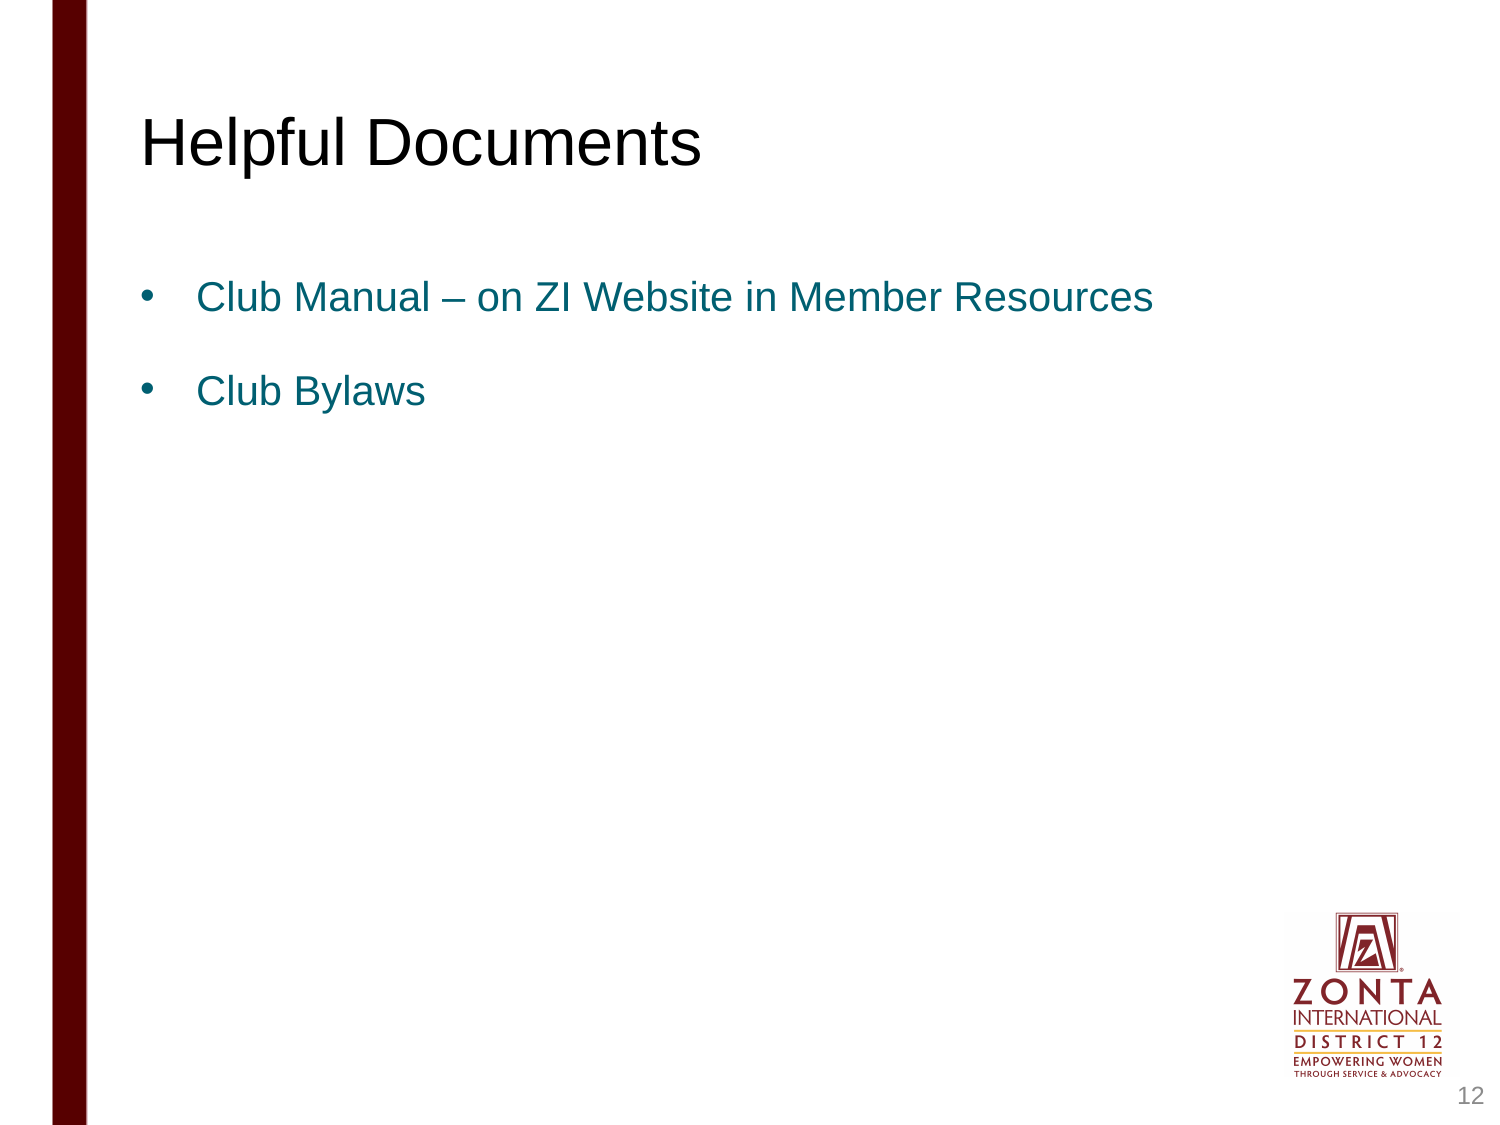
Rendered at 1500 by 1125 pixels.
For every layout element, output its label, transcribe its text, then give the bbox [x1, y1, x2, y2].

list Club Manual – on ZI Website in Member Resources Club Bylaws [125, 262, 1425, 1005]
title Helpful Documents [125, 45, 1425, 233]
slide_number 12 [1149, 1065, 1500, 1125]
picture [0, 0, 1460, 1125]
